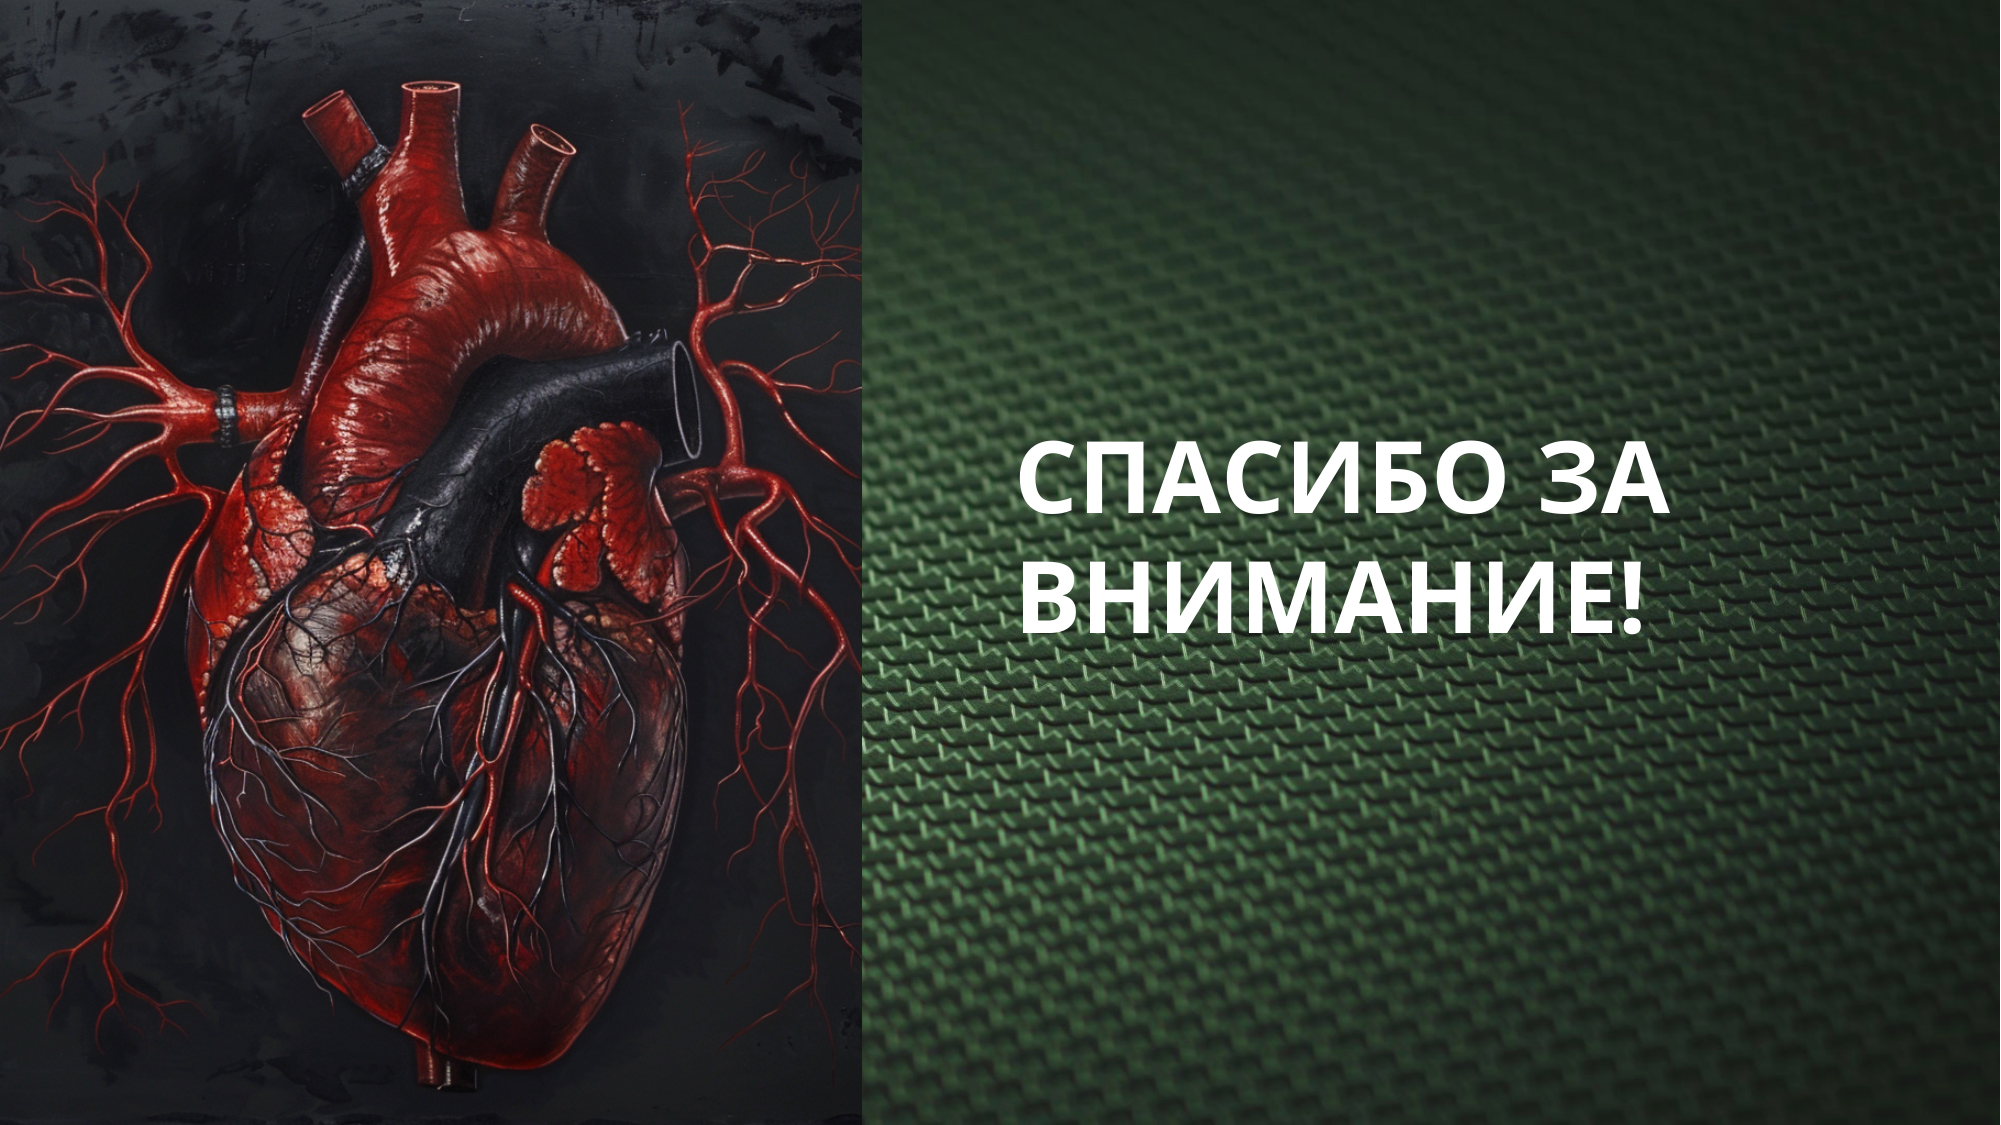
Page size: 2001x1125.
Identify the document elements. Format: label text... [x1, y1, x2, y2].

picture [0, 0, 862, 1125]
text_box СПАСИБО ЗА ВНИМАНИЕ! [999, 406, 1904, 624]
